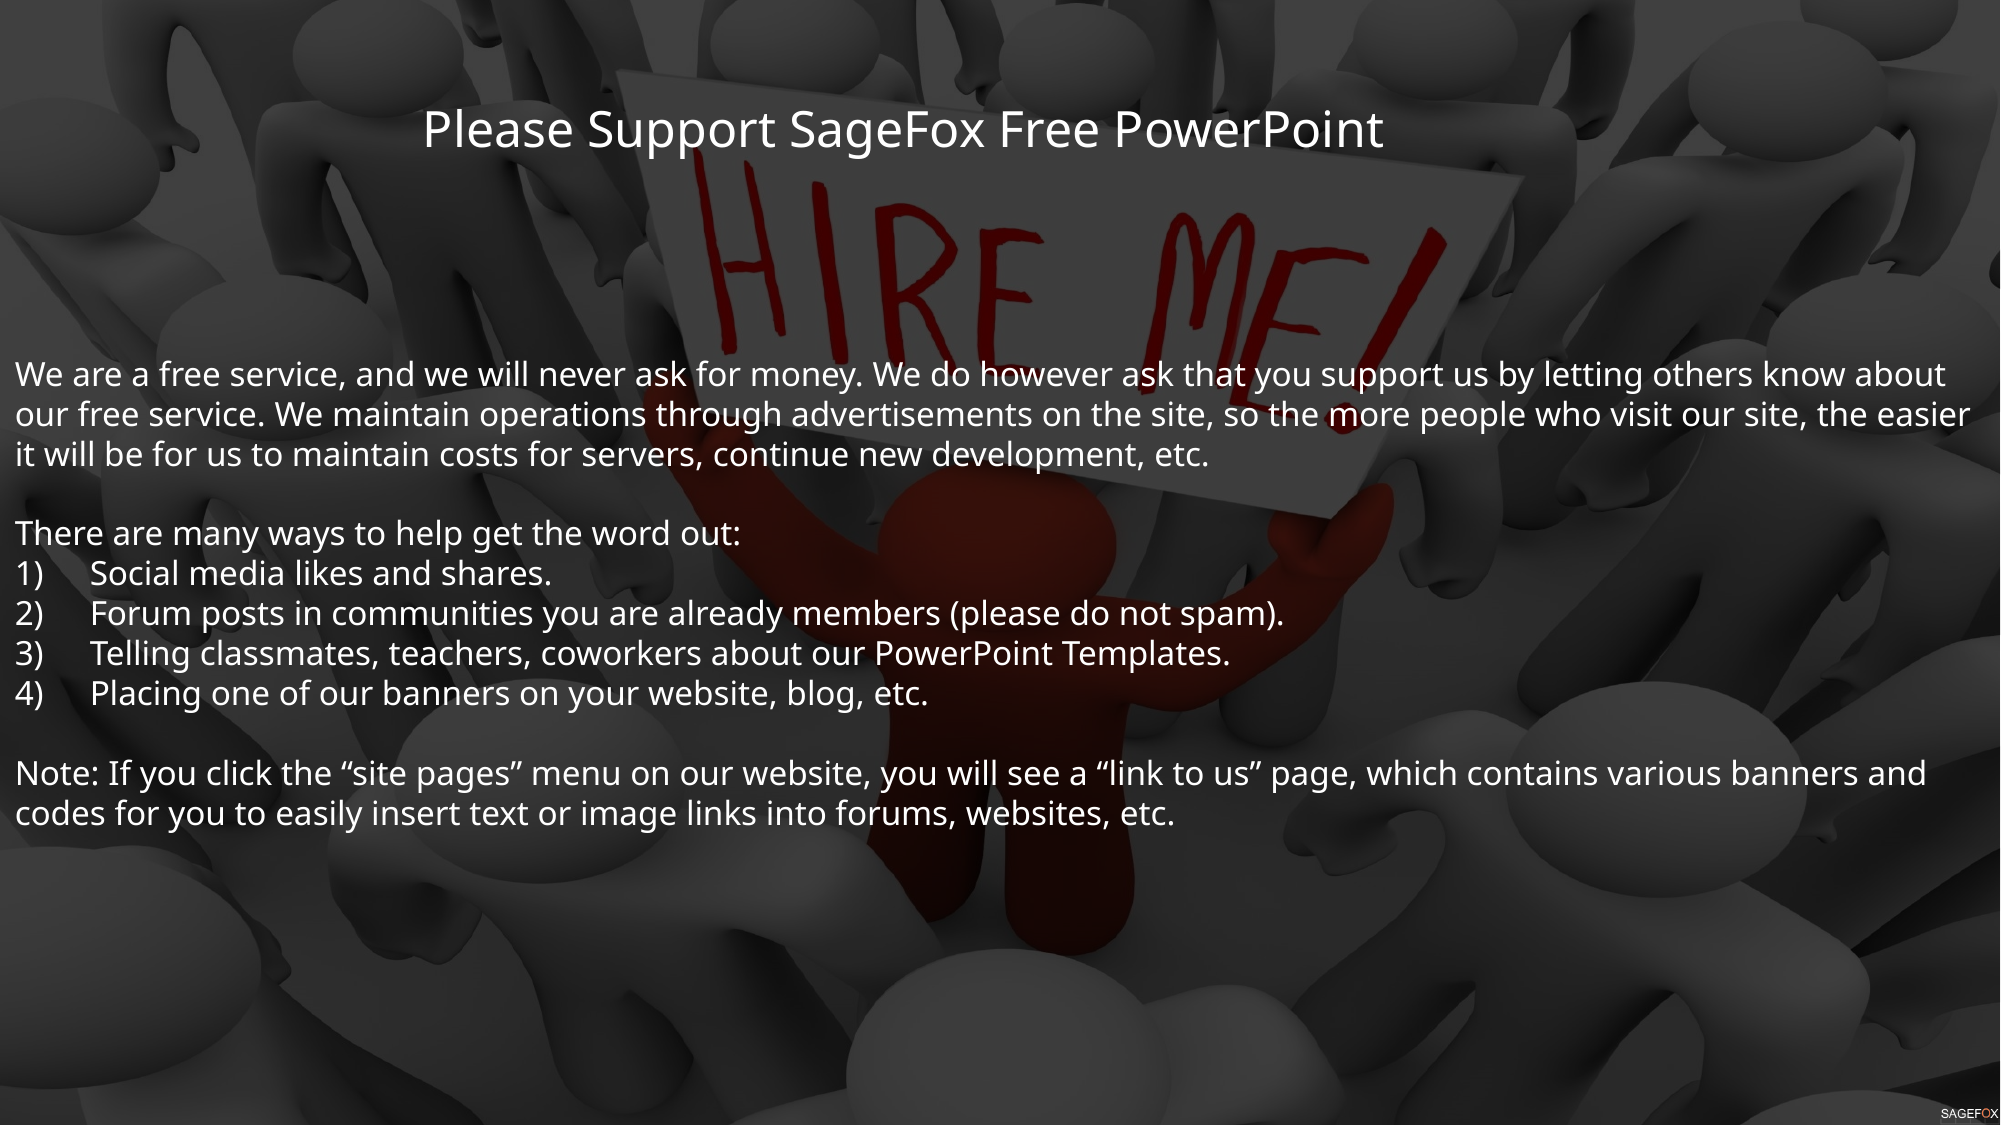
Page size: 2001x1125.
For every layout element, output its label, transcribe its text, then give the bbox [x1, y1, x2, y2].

text_box We are a free service, and we will never ask for money. We do however ask that you support us by letting others know about our free service. We maintain operations through advertisements on the site, so the more people who visit our site, the easier it will be for us to maintain costs for servers, continue new development, etc. There are many ways to help get the word out: Social media likes and shares. Forum posts in communities you are already members (please do not spam). Telling classmates, teachers, coworkers about our PowerPoint Templates. Placing one of our banners on your website, blog, etc. Note: If you click the “site pages” menu on our website, you will see a “link to us” page, which contains various banners and codes for you to easily insert text or image links into forums, websites, etc. [0, 0, 2000, 1125]
title Please Support SageFox Free PowerPoint [363, 72, 1444, 190]
